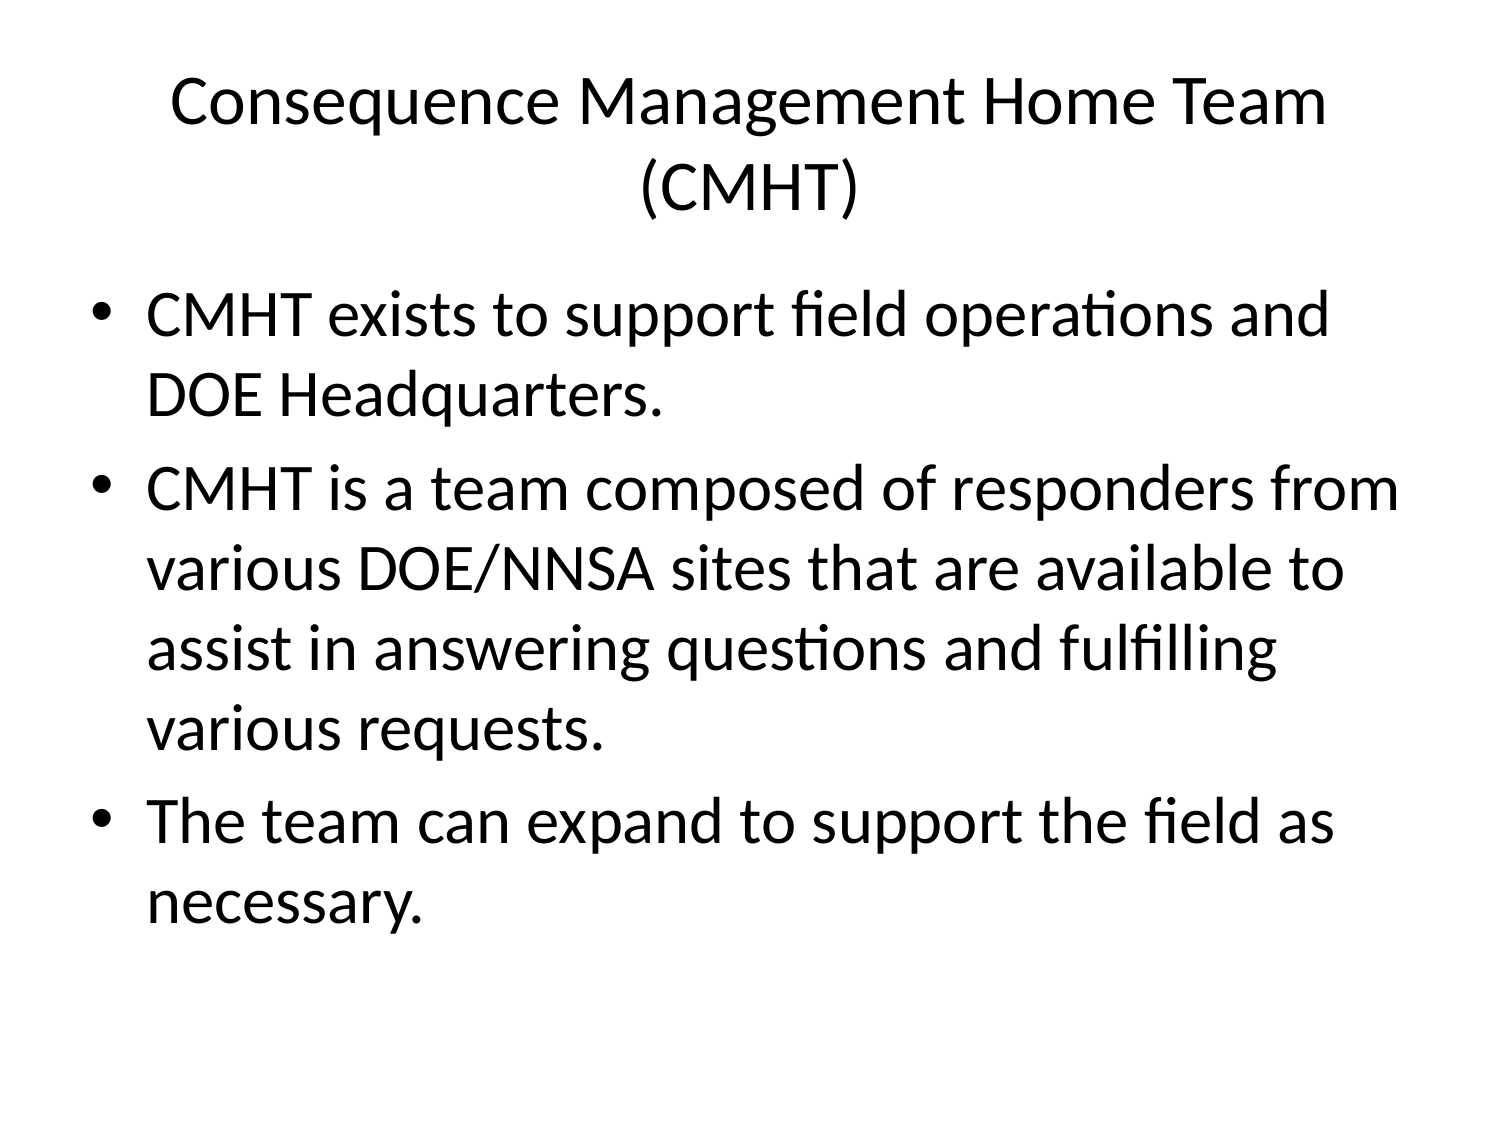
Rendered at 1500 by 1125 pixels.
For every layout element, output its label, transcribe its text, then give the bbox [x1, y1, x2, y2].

title Consequence Management Home Team (CMHT) [75, 45, 1425, 233]
list CMHT exists to support field operations and DOE Headquarters. CMHT is a team composed of responders from various DOE/NNSA sites that are available to assist in answering questions and fulfilling various requests. The team can expand to support the field as necessary. [75, 262, 1425, 1005]
